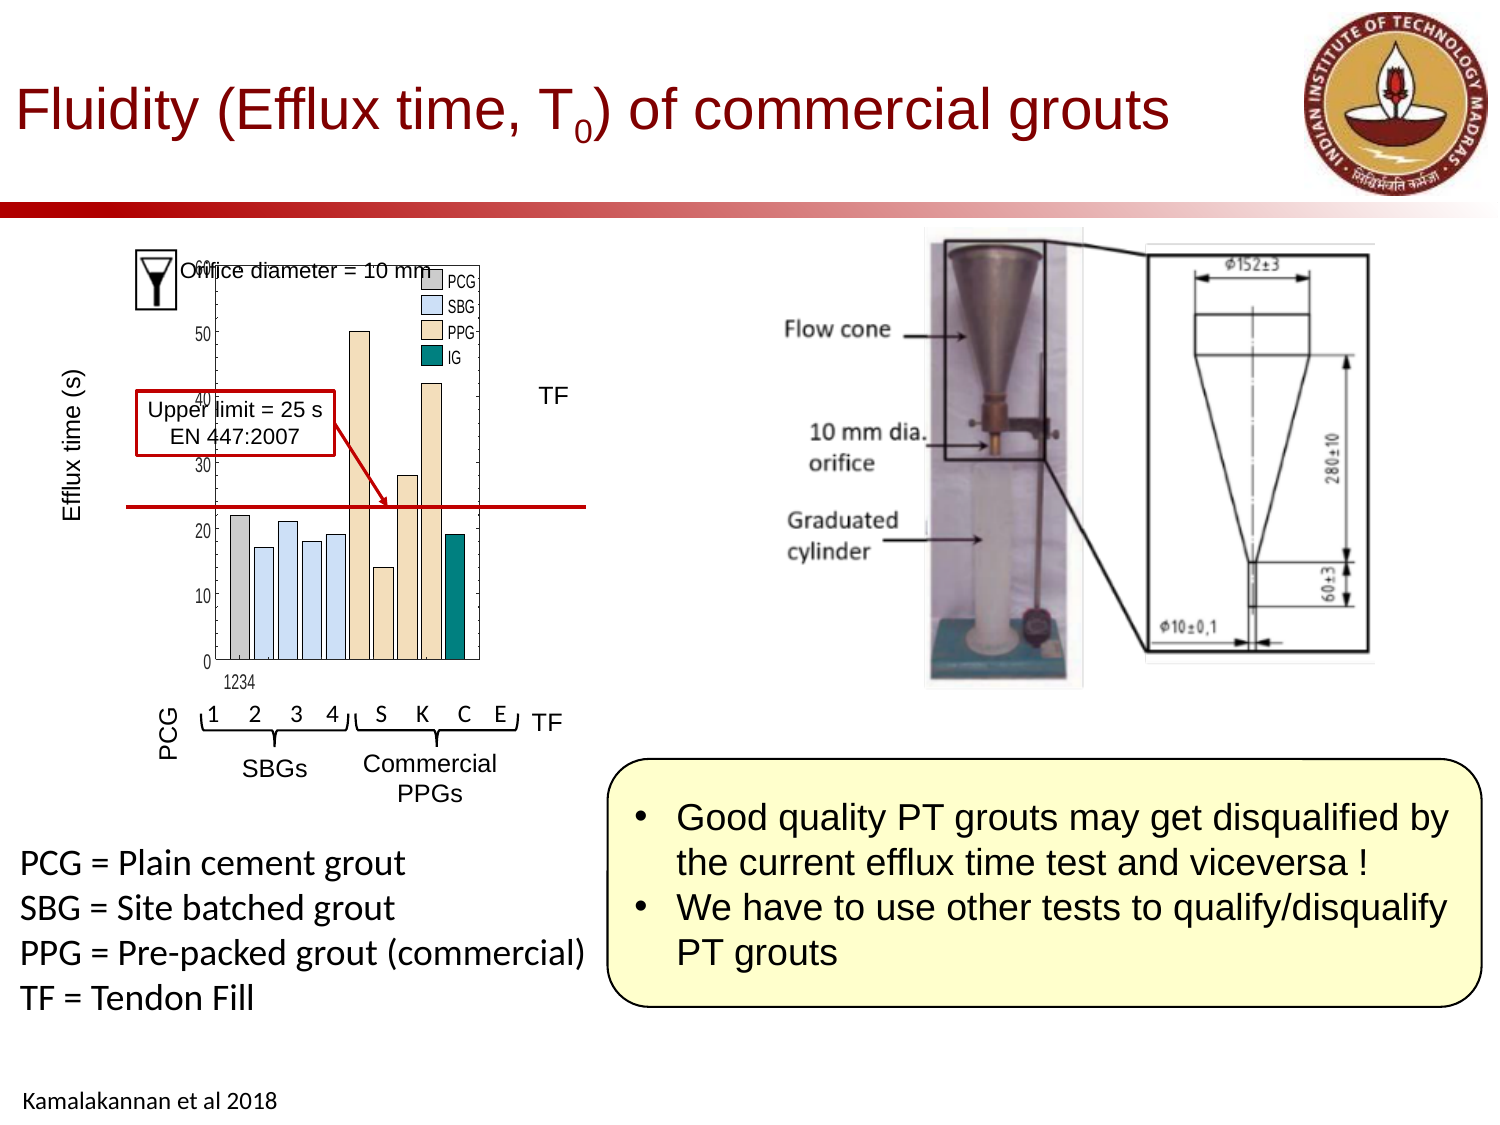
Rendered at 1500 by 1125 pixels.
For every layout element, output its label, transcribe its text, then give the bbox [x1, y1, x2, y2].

picture [1304, 12, 1488, 196]
picture [47, 228, 595, 805]
title Fluidity (Efflux time, T0) of commercial grouts [0, 0, 1294, 217]
text_box Kamalakannan et al 2018 [7, 1076, 294, 1122]
text_box PCG = Plain cement grout SBG = Site batched grout PPG = Pre-packed grout (commercial) TF = Tendon Fill [5, 830, 621, 1026]
picture [768, 227, 1375, 694]
text_box Good quality PT grouts may get disqualified by the current efflux time test and viceversa ! We have to use other tests to qualify/disqualify PT grouts [606, 757, 1483, 1008]
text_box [523, 371, 590, 418]
